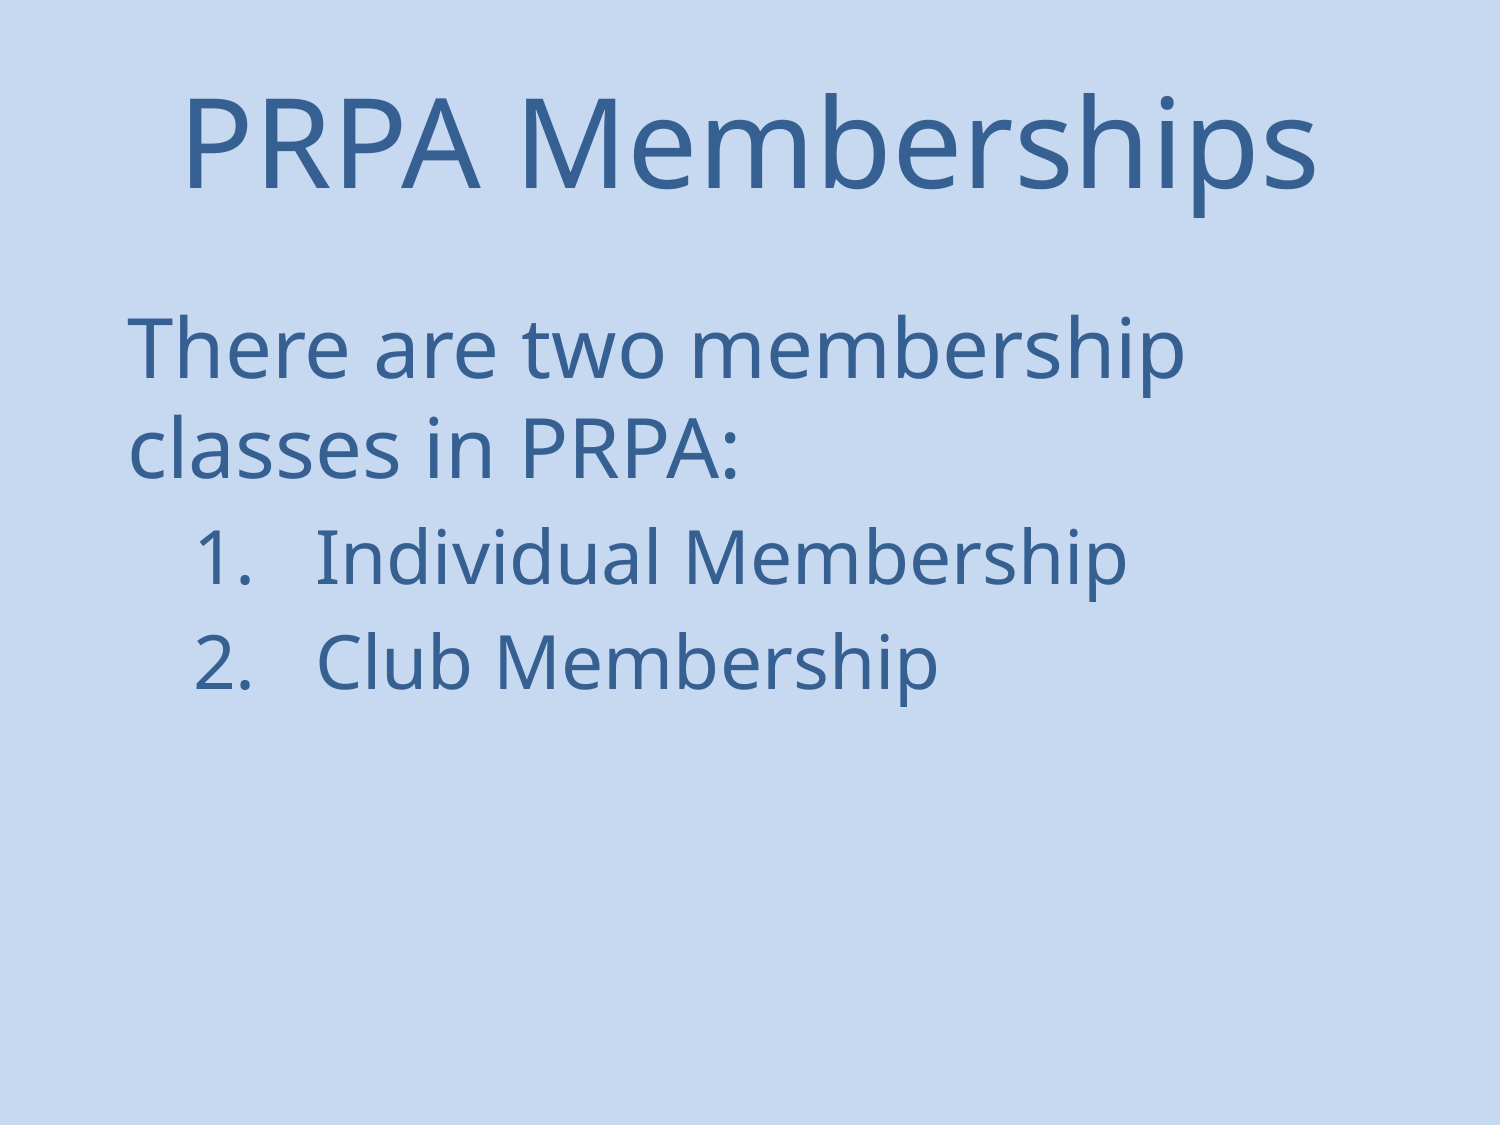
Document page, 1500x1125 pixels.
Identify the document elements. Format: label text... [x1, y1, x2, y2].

title PRPA Memberships [75, 45, 1425, 233]
list There are two membership classes in PRPA: Individual Membership Club Membership [112, 287, 1350, 1005]
